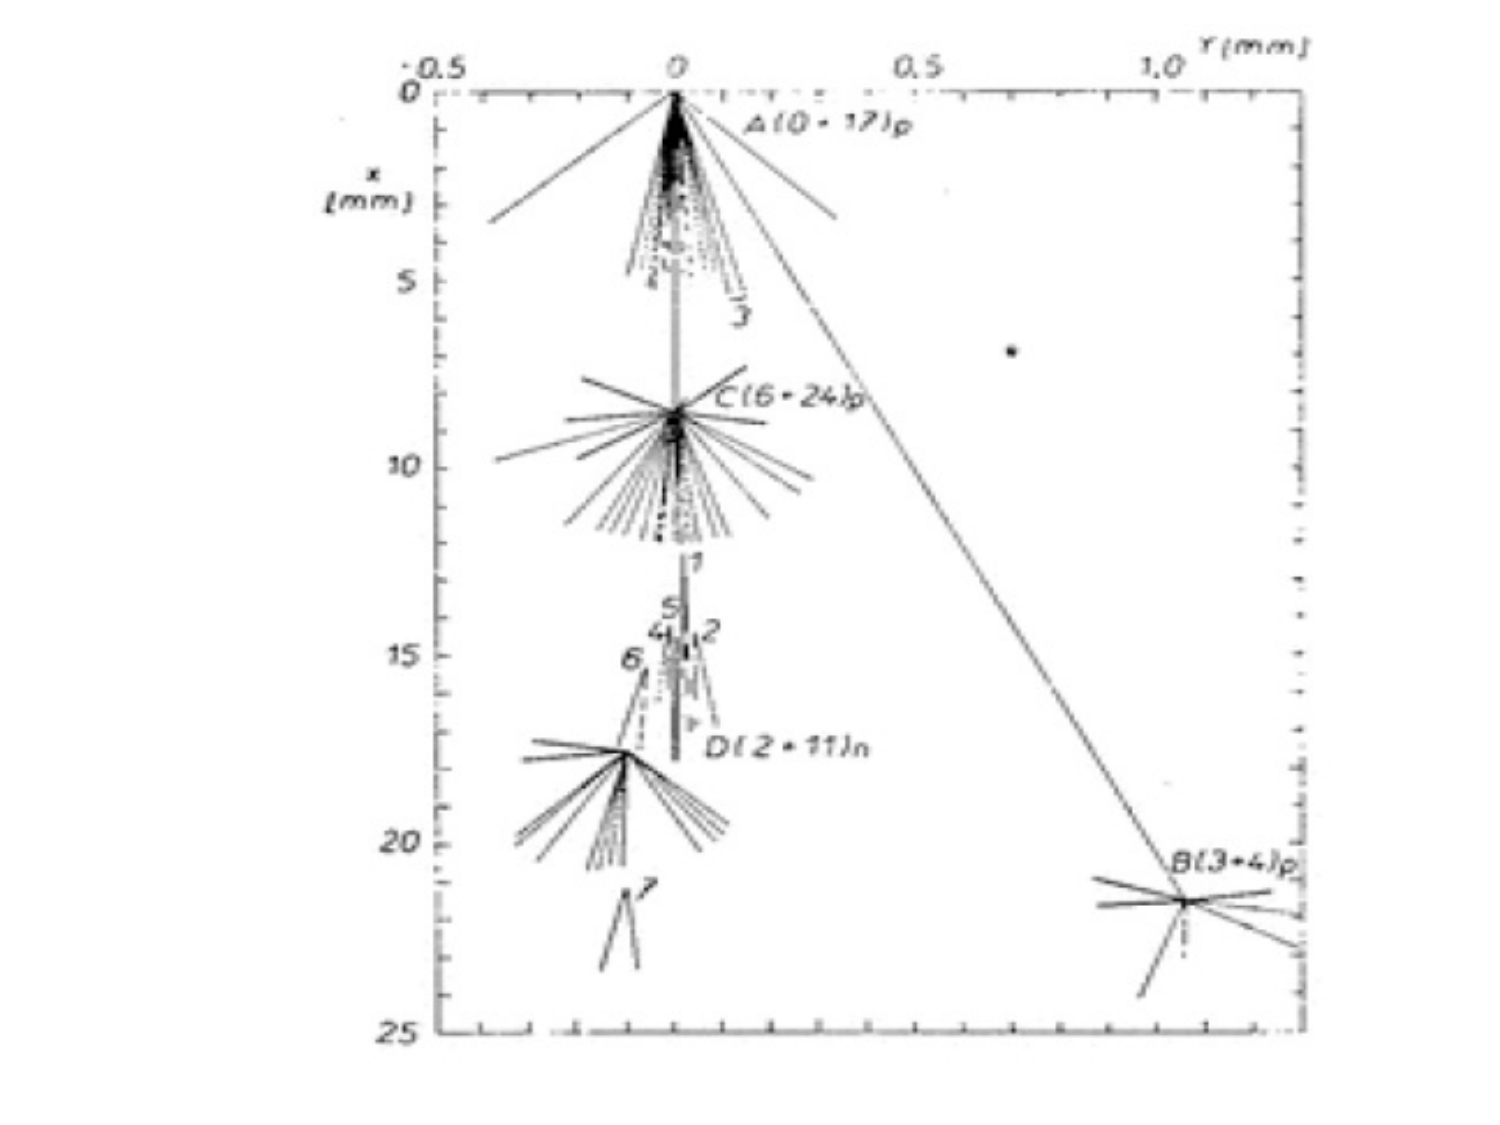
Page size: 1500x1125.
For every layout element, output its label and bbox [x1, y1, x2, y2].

list [295, 24, 1356, 1101]
